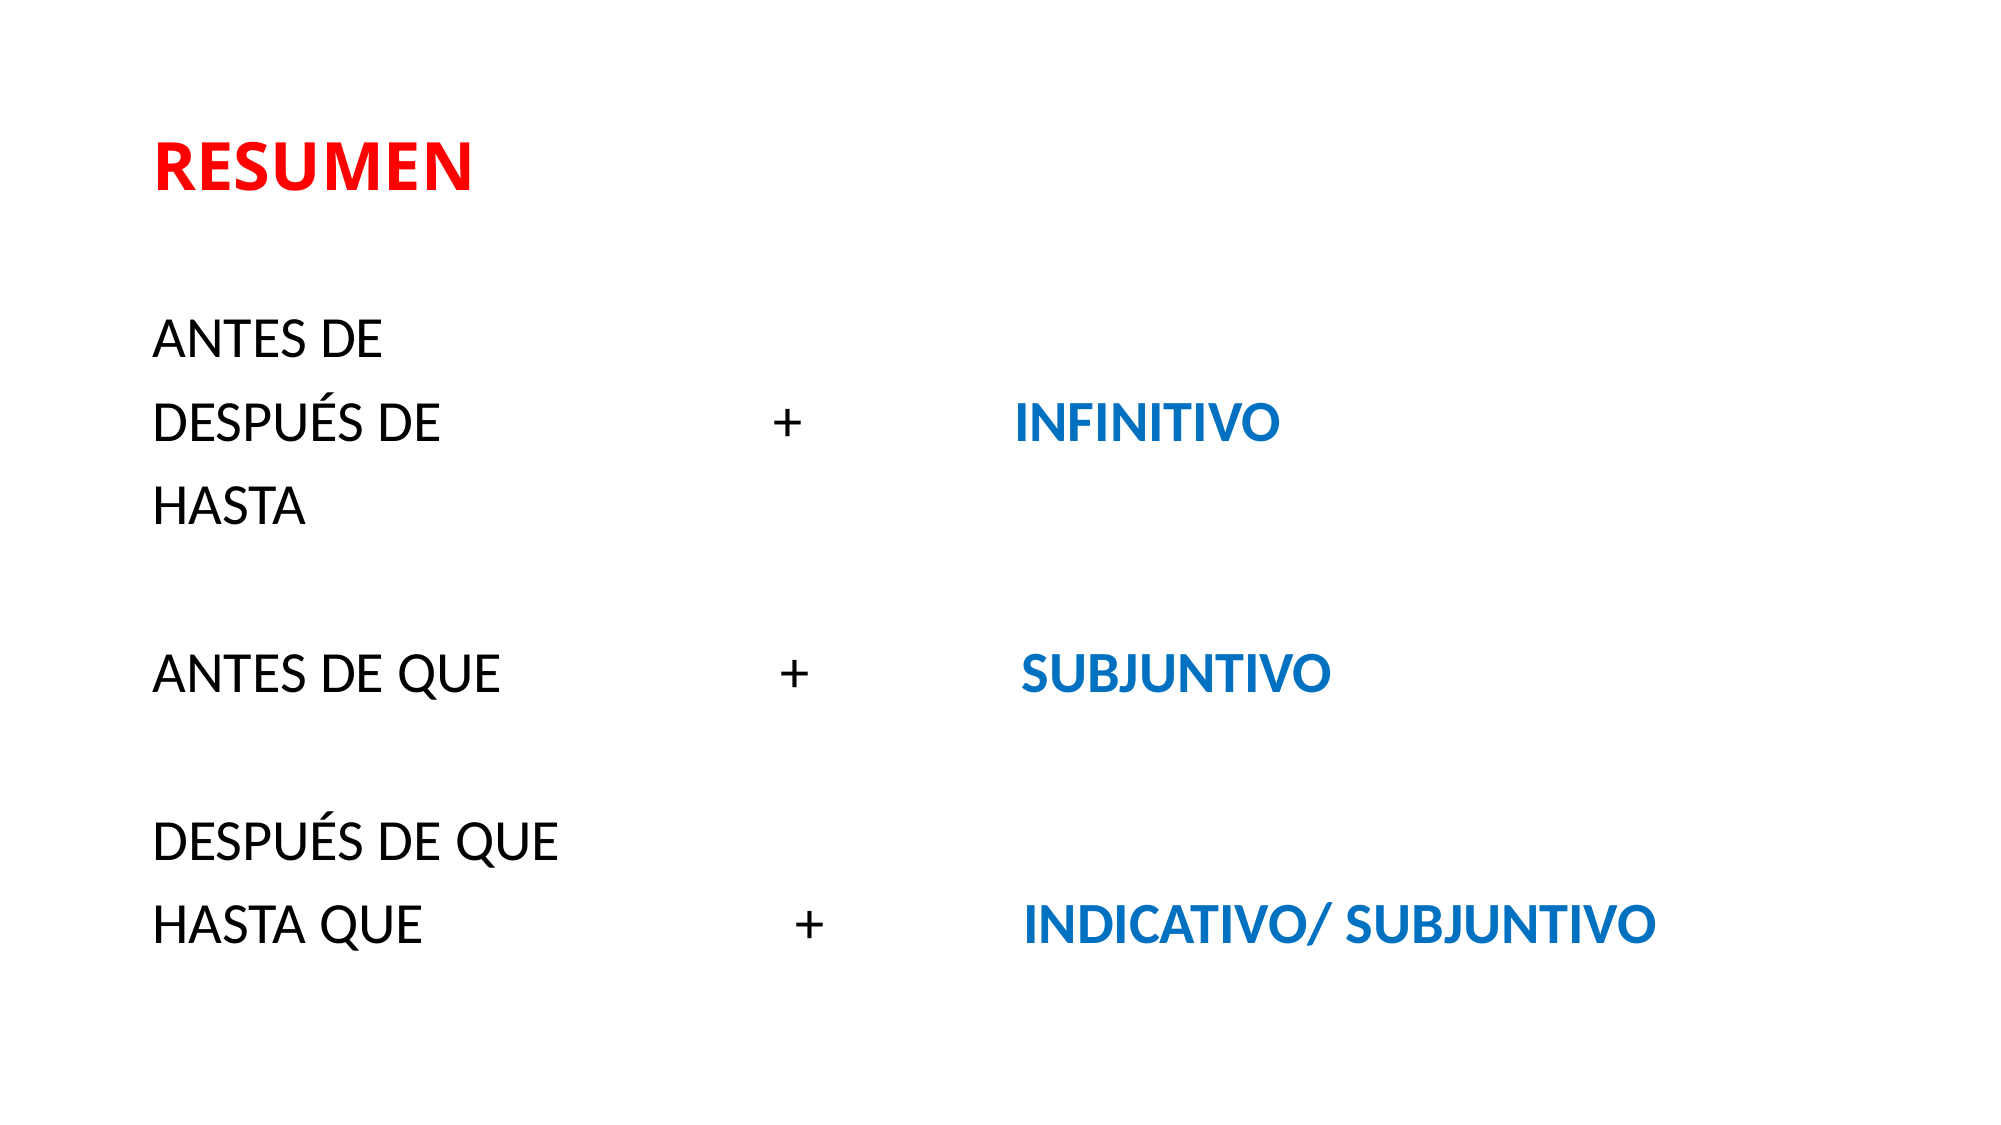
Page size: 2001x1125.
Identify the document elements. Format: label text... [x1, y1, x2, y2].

title RESUMEN [137, 59, 1863, 278]
list ANTES DE DESPUÉS DE + INFINITIVO HASTA ANTES DE QUE + SUBJUNTIVO DESPUÉS DE QUE HASTA QUE + INDICATIVO/ SUBJUNTIVO [137, 299, 1863, 1014]
